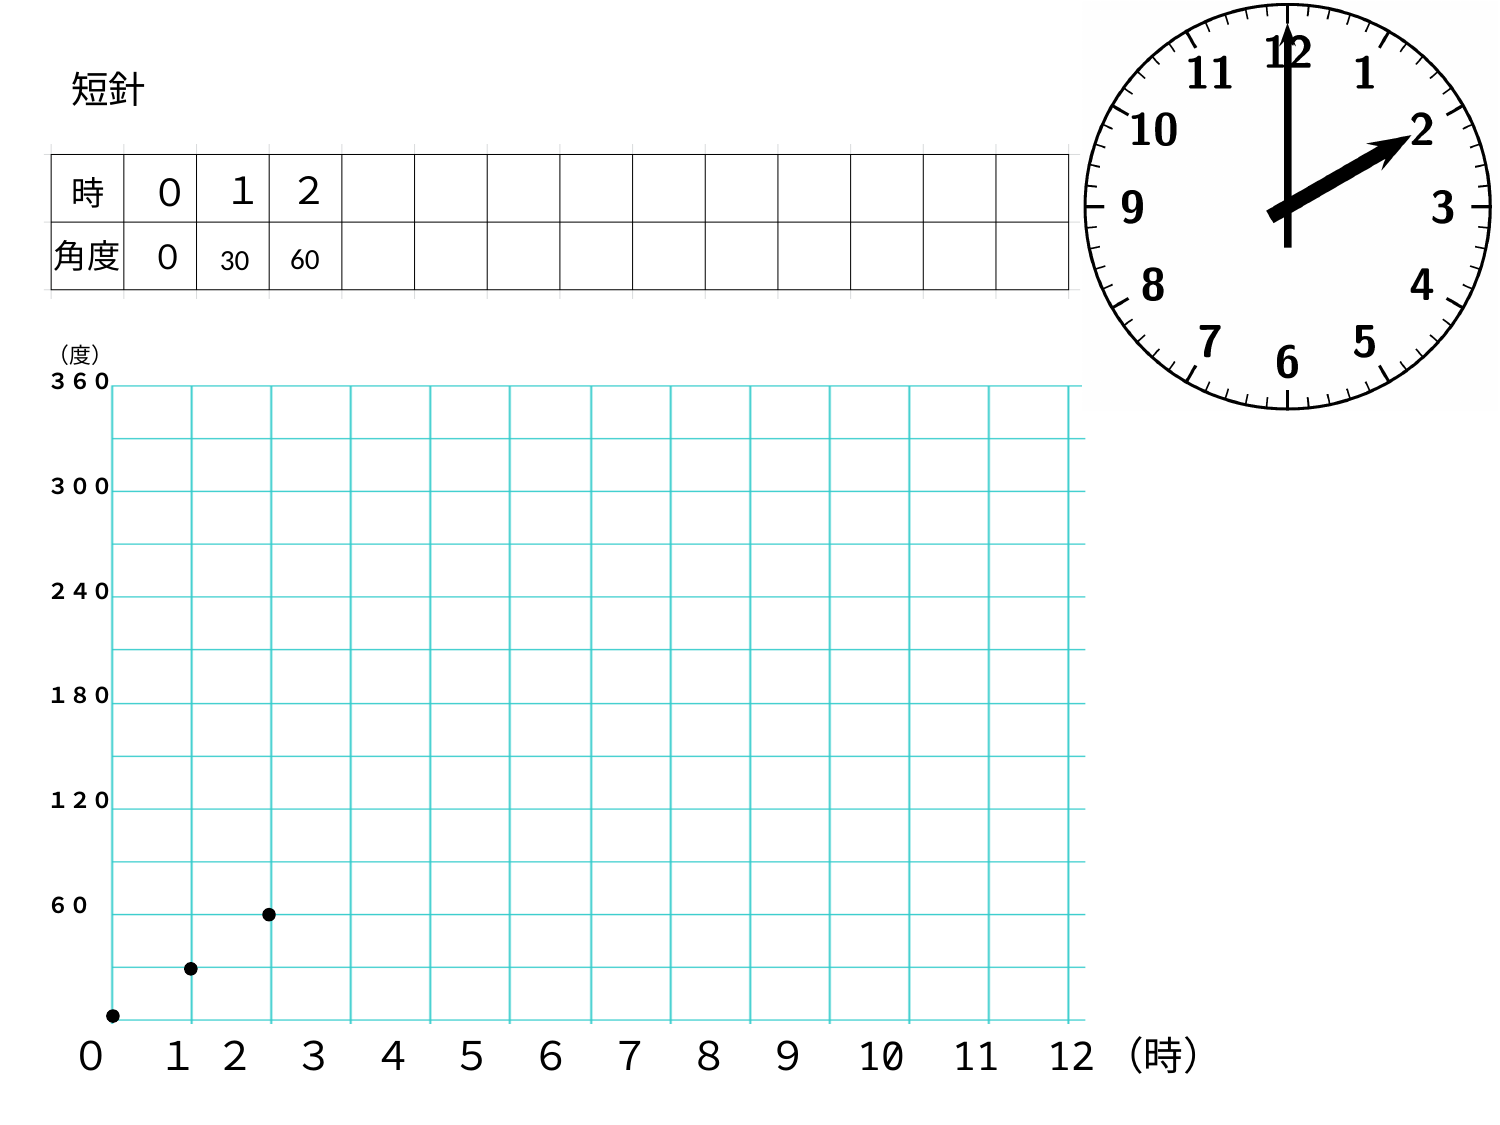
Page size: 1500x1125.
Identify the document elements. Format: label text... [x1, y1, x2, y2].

text_box ０ １ ２ ３ ４ ５ ６ ７ ８ ９ 10 11 12（時） [56, 1023, 1238, 1125]
text_box （度） ３６０ ３００ ２４０ １８０ １２０ ６０ [33, 333, 148, 926]
picture [43, 1, 1498, 1024]
text_box 短針 [56, 58, 210, 119]
